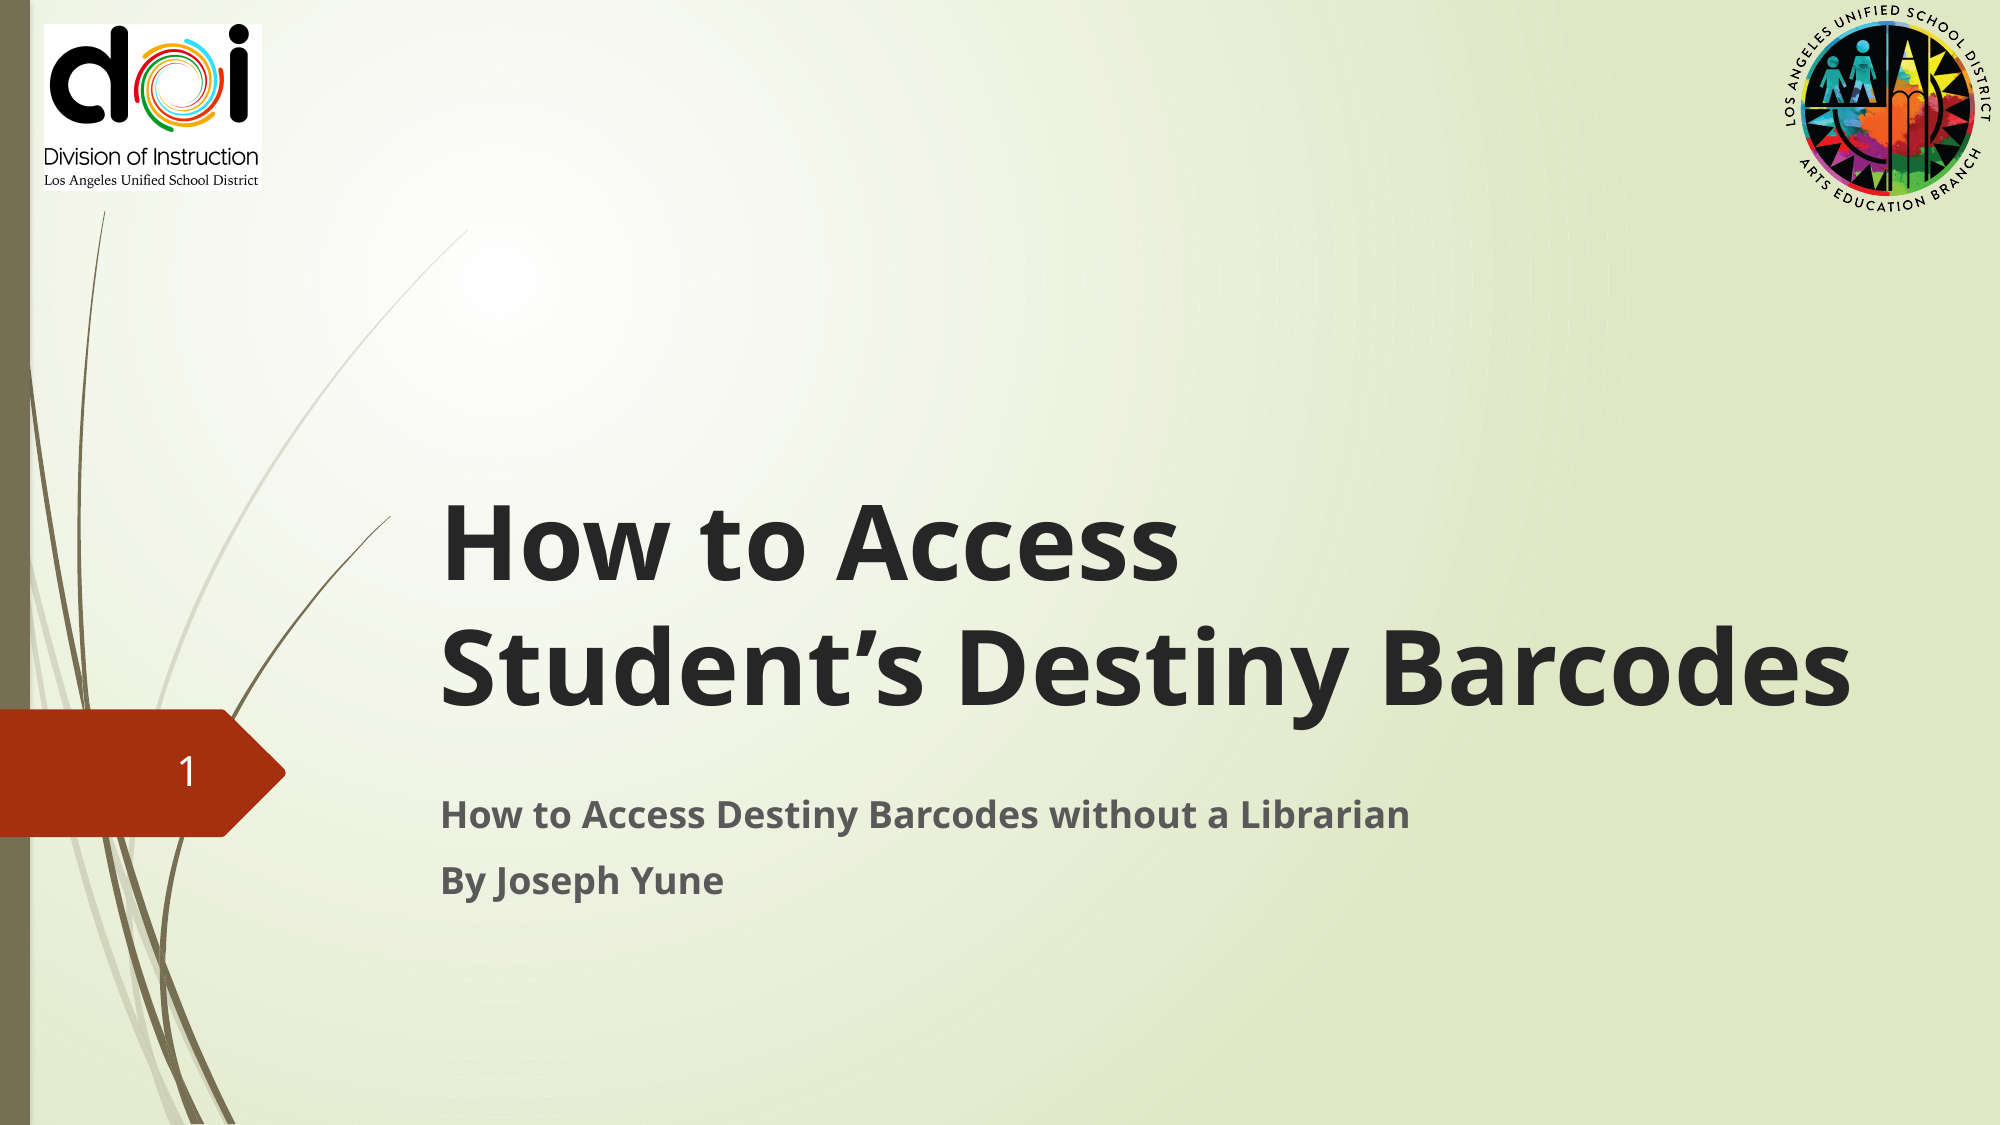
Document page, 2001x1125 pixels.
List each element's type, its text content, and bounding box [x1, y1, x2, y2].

subtitle How to Access Destiny Barcodes without a Librarian By Joseph Yune [424, 783, 1888, 969]
slide_number 1 [87, 743, 216, 803]
title How to Access Student’s Destiny Barcodes [424, 362, 1940, 735]
picture [44, 24, 262, 191]
picture [1778, 0, 1997, 218]
